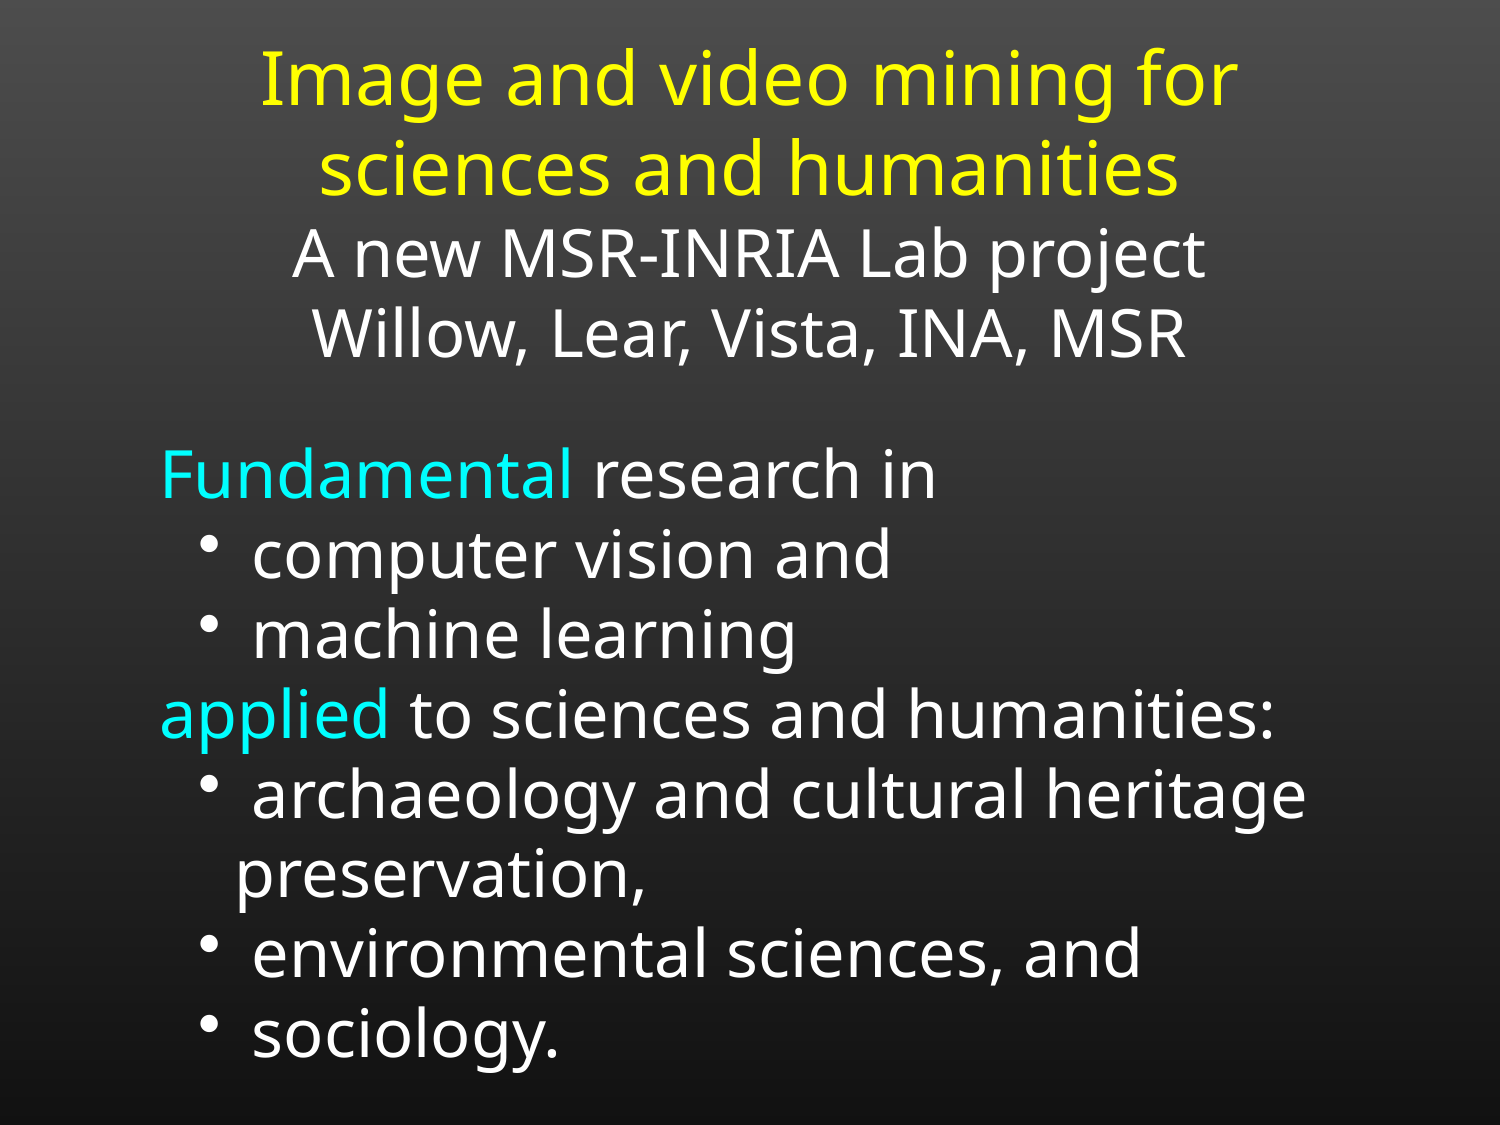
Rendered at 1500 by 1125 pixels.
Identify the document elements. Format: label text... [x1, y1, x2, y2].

text_box Fundamental research in computer vision and machine learning applied to sciences and humanities: archaeology and cultural heritage preservation, environmental sciences, and sociology. [144, 424, 1342, 1079]
text_box Image and video mining for sciences and humanities A new MSR-INRIA Lab project Willow, Lear, Vista, INA, MSR [0, 23, 1500, 379]
